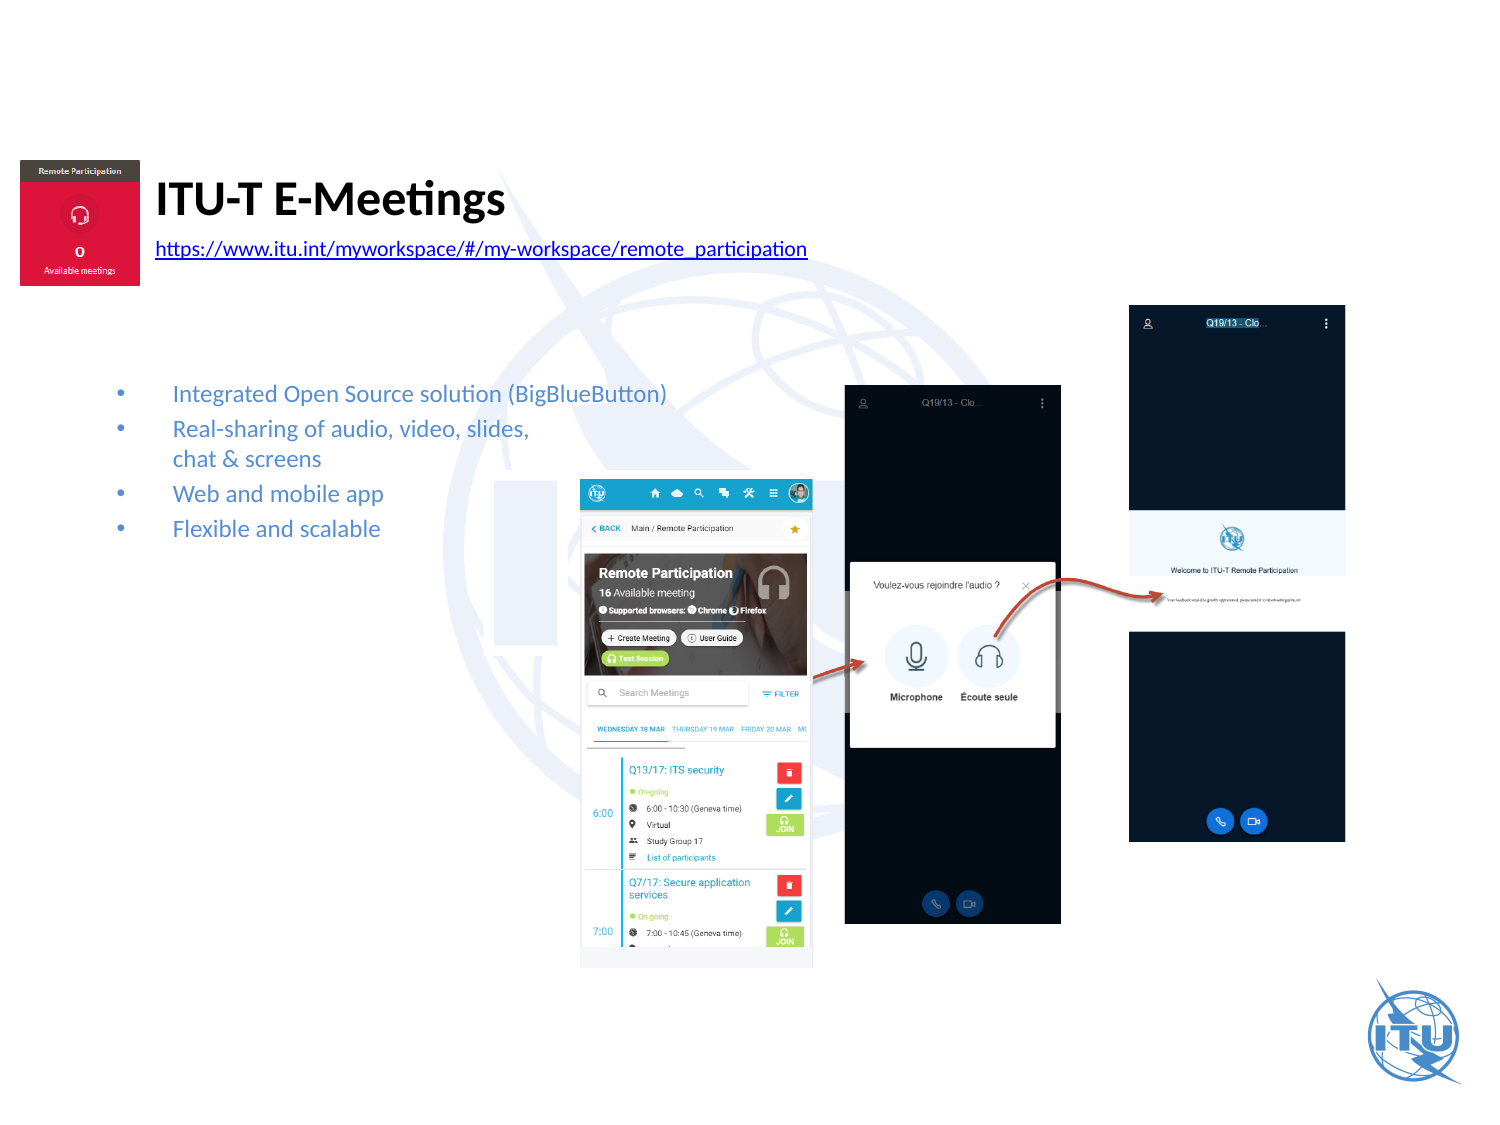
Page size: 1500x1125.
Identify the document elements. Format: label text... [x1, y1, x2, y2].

text_box ITU-T E-Meetings [142, 158, 1460, 233]
text_box https://www.itu.int/myworkspace/#/my-workspace/remote_participation [145, 227, 881, 269]
list Integrated Open Source solution (BigBlueButton) Real-sharing of audio, video, slides, chat & screens Web and mobile app Flexible and scalable [101, 370, 583, 685]
picture [0, 0, 1500, 1125]
